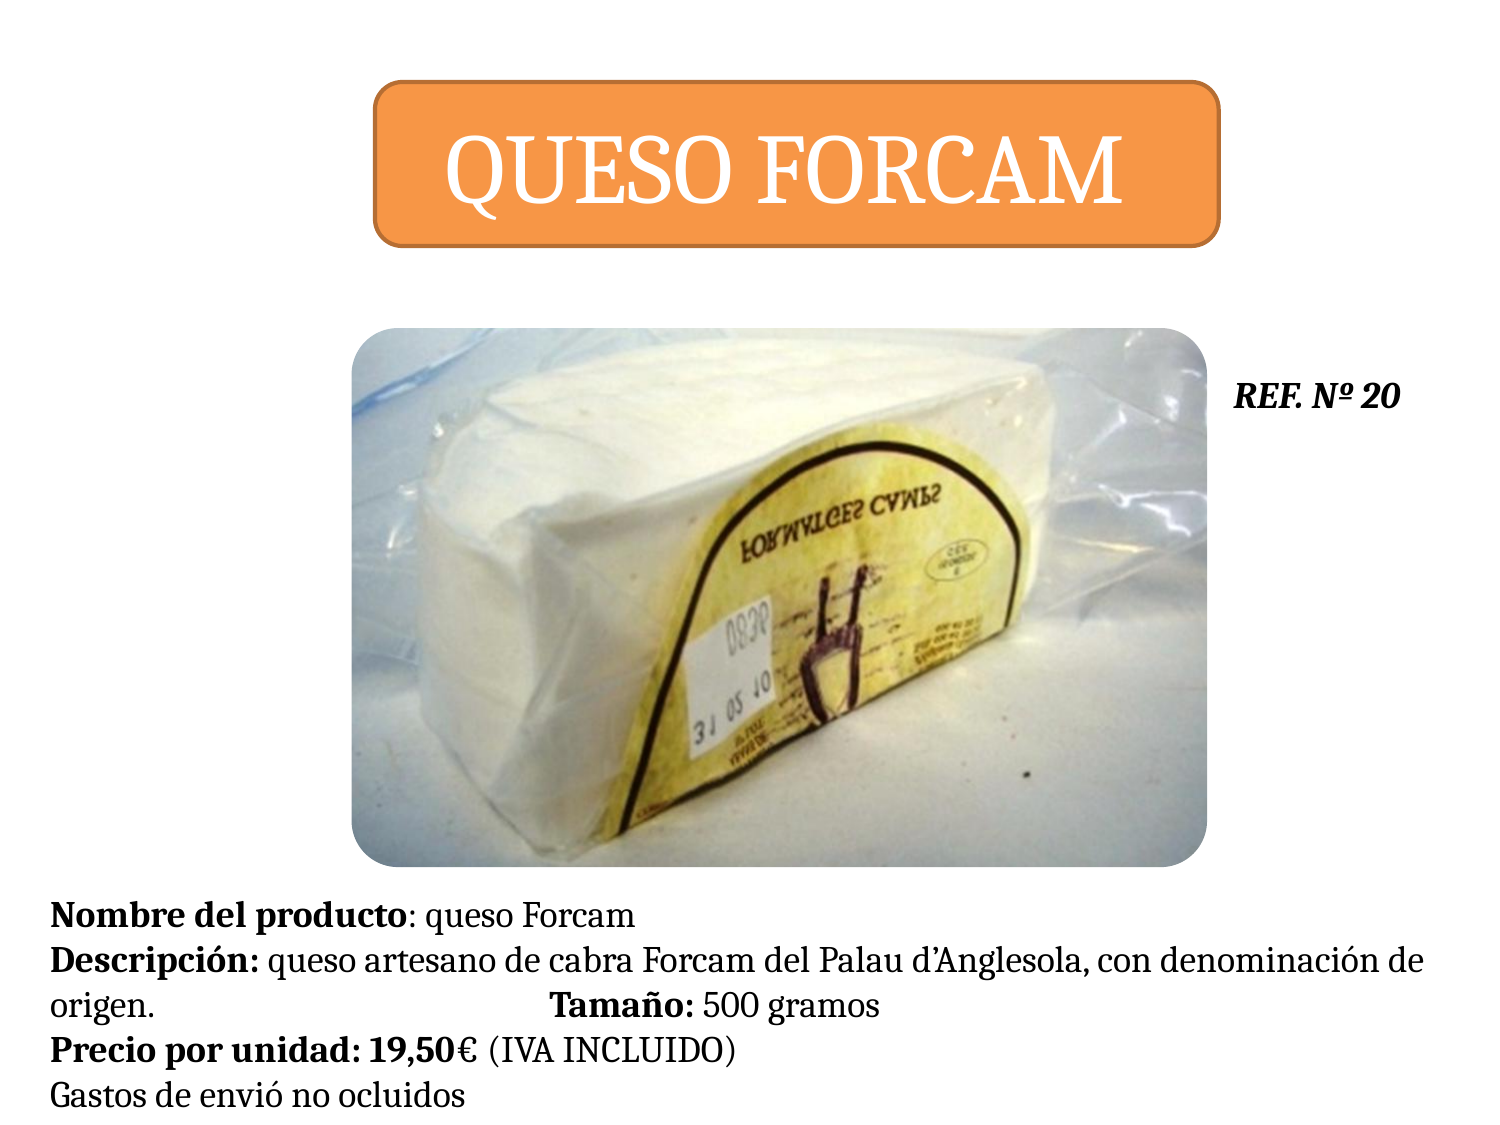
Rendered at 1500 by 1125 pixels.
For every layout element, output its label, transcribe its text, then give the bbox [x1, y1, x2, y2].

text_box REF. Nº 20 [1218, 363, 1430, 423]
text_box QUESO FORCAM [372, 79, 1221, 249]
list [351, 327, 1208, 868]
text_box Nombre del producto: queso Forcam Descripción: queso artesano de cabra Forcam del Palau d’Anglesola, con denominación de origen. Tamaño: 500 gramos Precio por unidad: 19,50€ (IVA INCLUIDO) Gastos de envió no ocluidos [35, 882, 1454, 1123]
